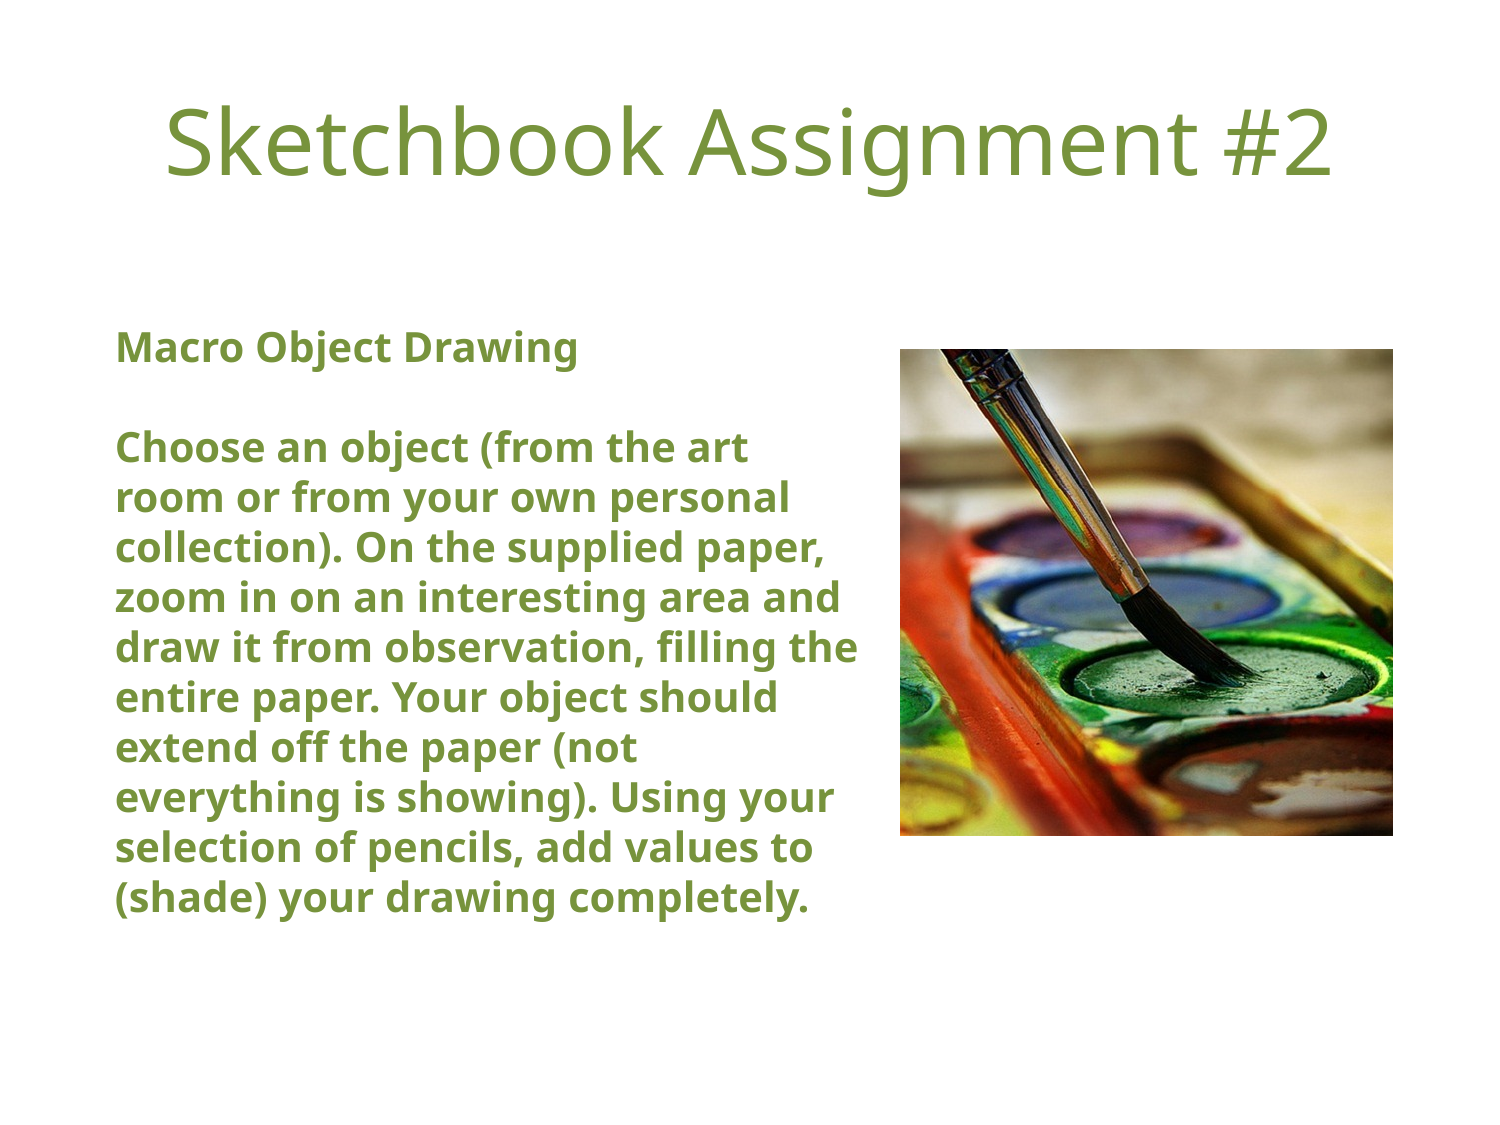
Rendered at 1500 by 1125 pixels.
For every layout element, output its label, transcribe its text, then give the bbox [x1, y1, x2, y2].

title Sketchbook Assignment #2 [75, 45, 1425, 233]
picture [900, 349, 1393, 837]
text_box Macro Object Drawing Choose an object (from the art room or from your own personal collection). On the supplied paper, zoom in on an interesting area and draw it from observation, filling the entire paper. Your object should extend off the paper (not everything is showing). Using your selection of pencils, add values to (shade) your drawing completely. [99, 313, 875, 929]
